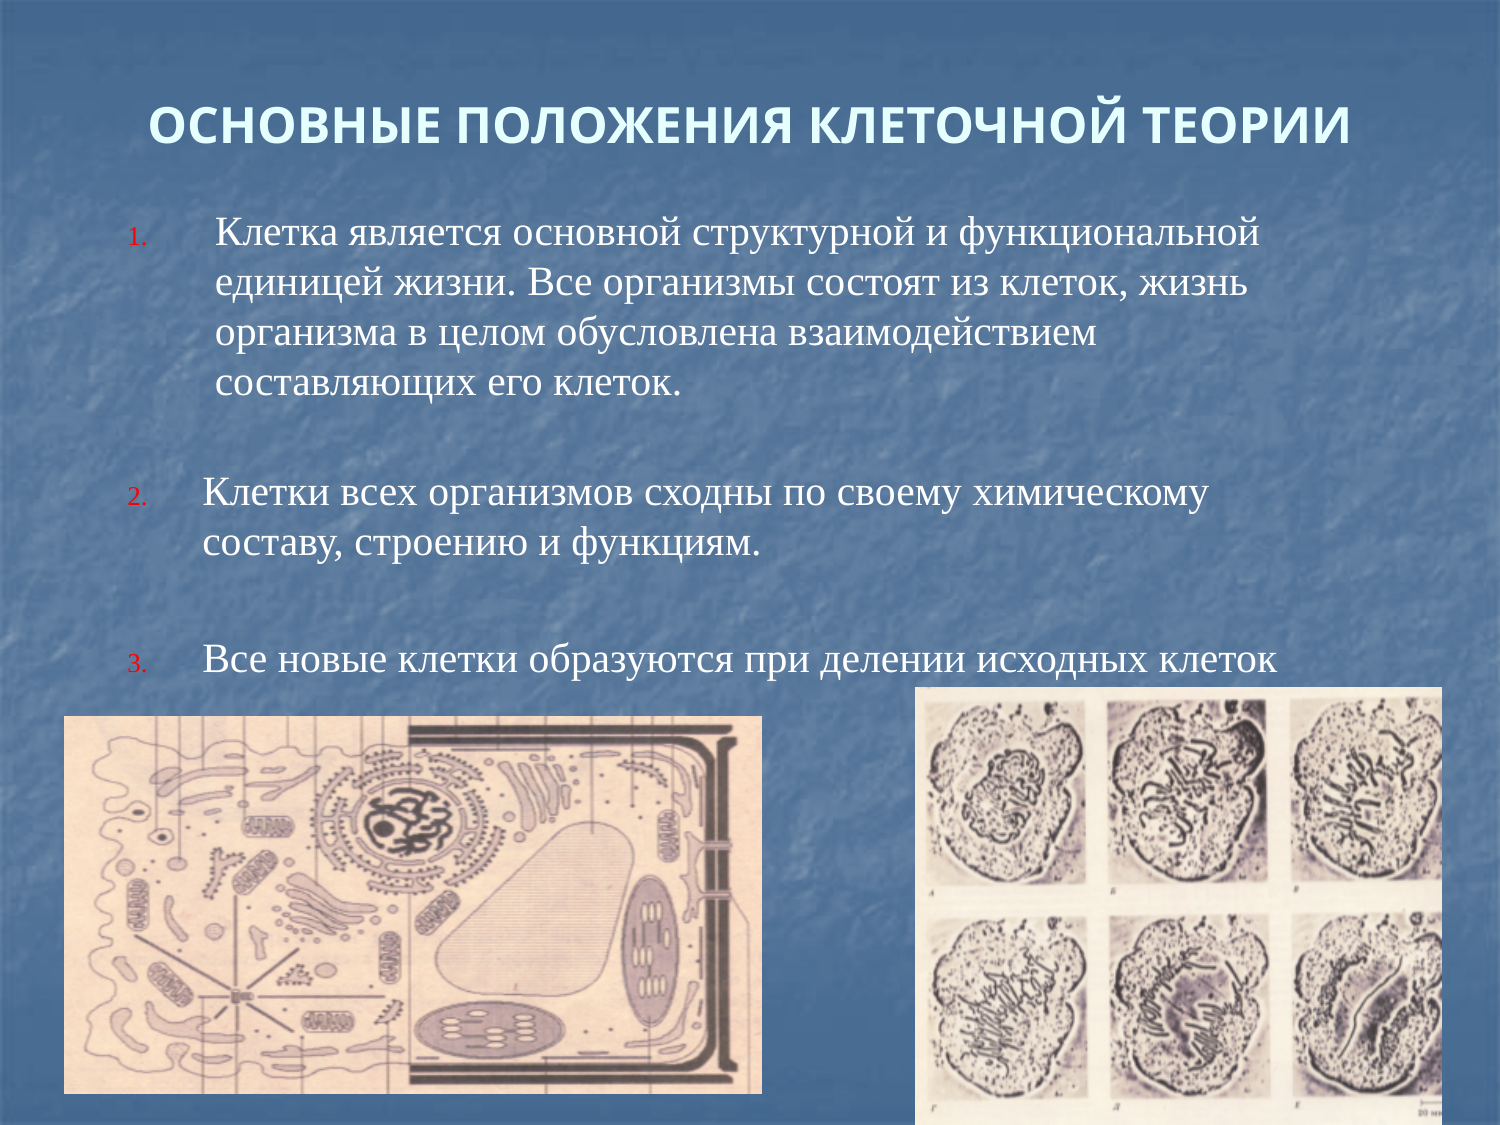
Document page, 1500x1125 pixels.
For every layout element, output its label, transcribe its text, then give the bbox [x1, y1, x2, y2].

list Клетки всех организмов сходны по своему химическому составу, строению и функциям. Все новые клетки образуются при делении исходных клеток [111, 455, 1365, 776]
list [915, 687, 1442, 1125]
title ОСНОВНЫЕ ПОЛОЖЕНИЯ КЛЕТОЧНОЙ ТЕОРИИ [74, 62, 1426, 185]
list Клетка является основной структурной и функциональной единицей жизни. Все организмы состоят из клеток, жизнь организма в целом обусловлена взаимодействием составляющих его клеток. [111, 196, 1342, 422]
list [64, 715, 762, 1095]
